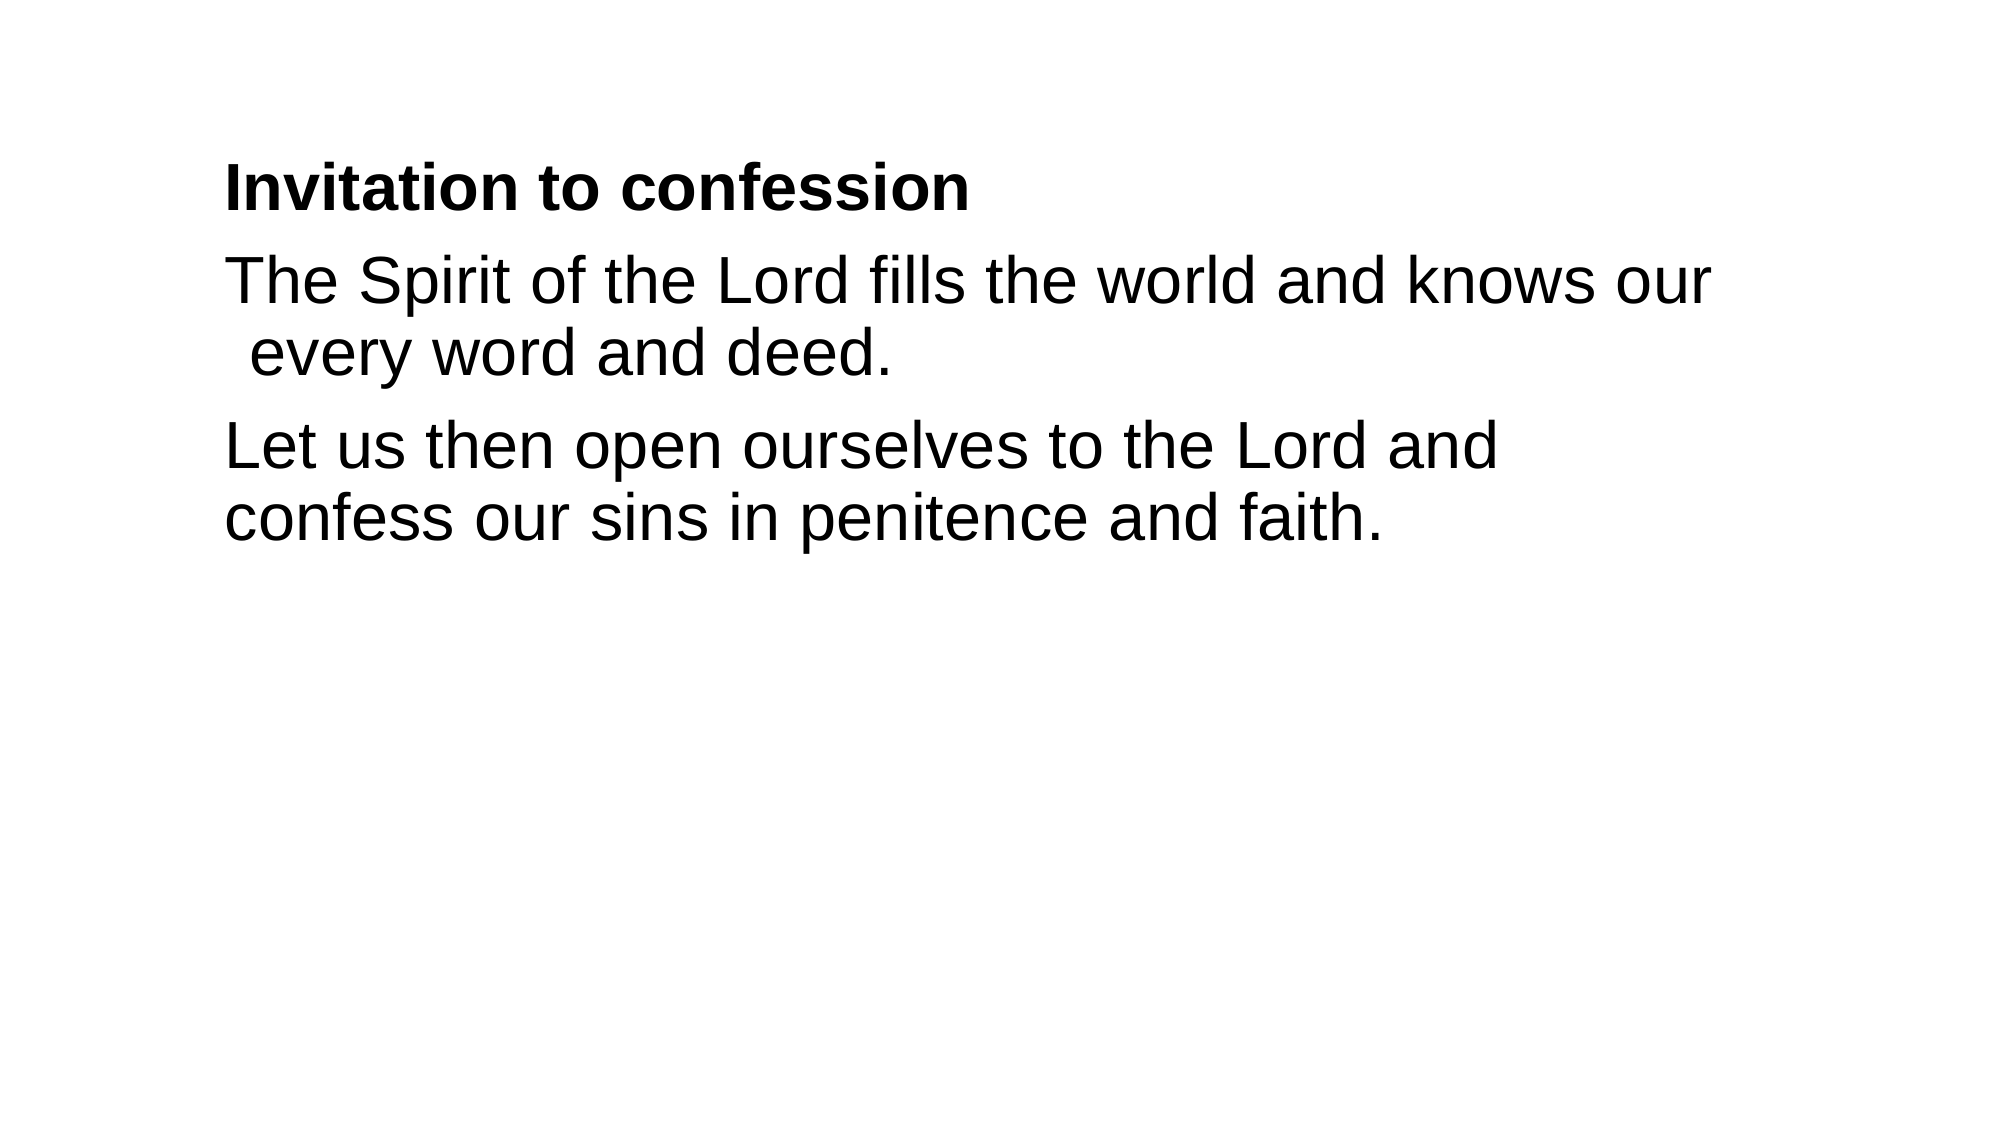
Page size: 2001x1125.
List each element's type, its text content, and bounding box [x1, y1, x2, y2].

subtitle Invitation to confession The Spirit of the Lord fills the world and knows our every word and deed. Let us then open ourselves to the Lord and confess our sins in penitence and faith. [209, 145, 1750, 994]
